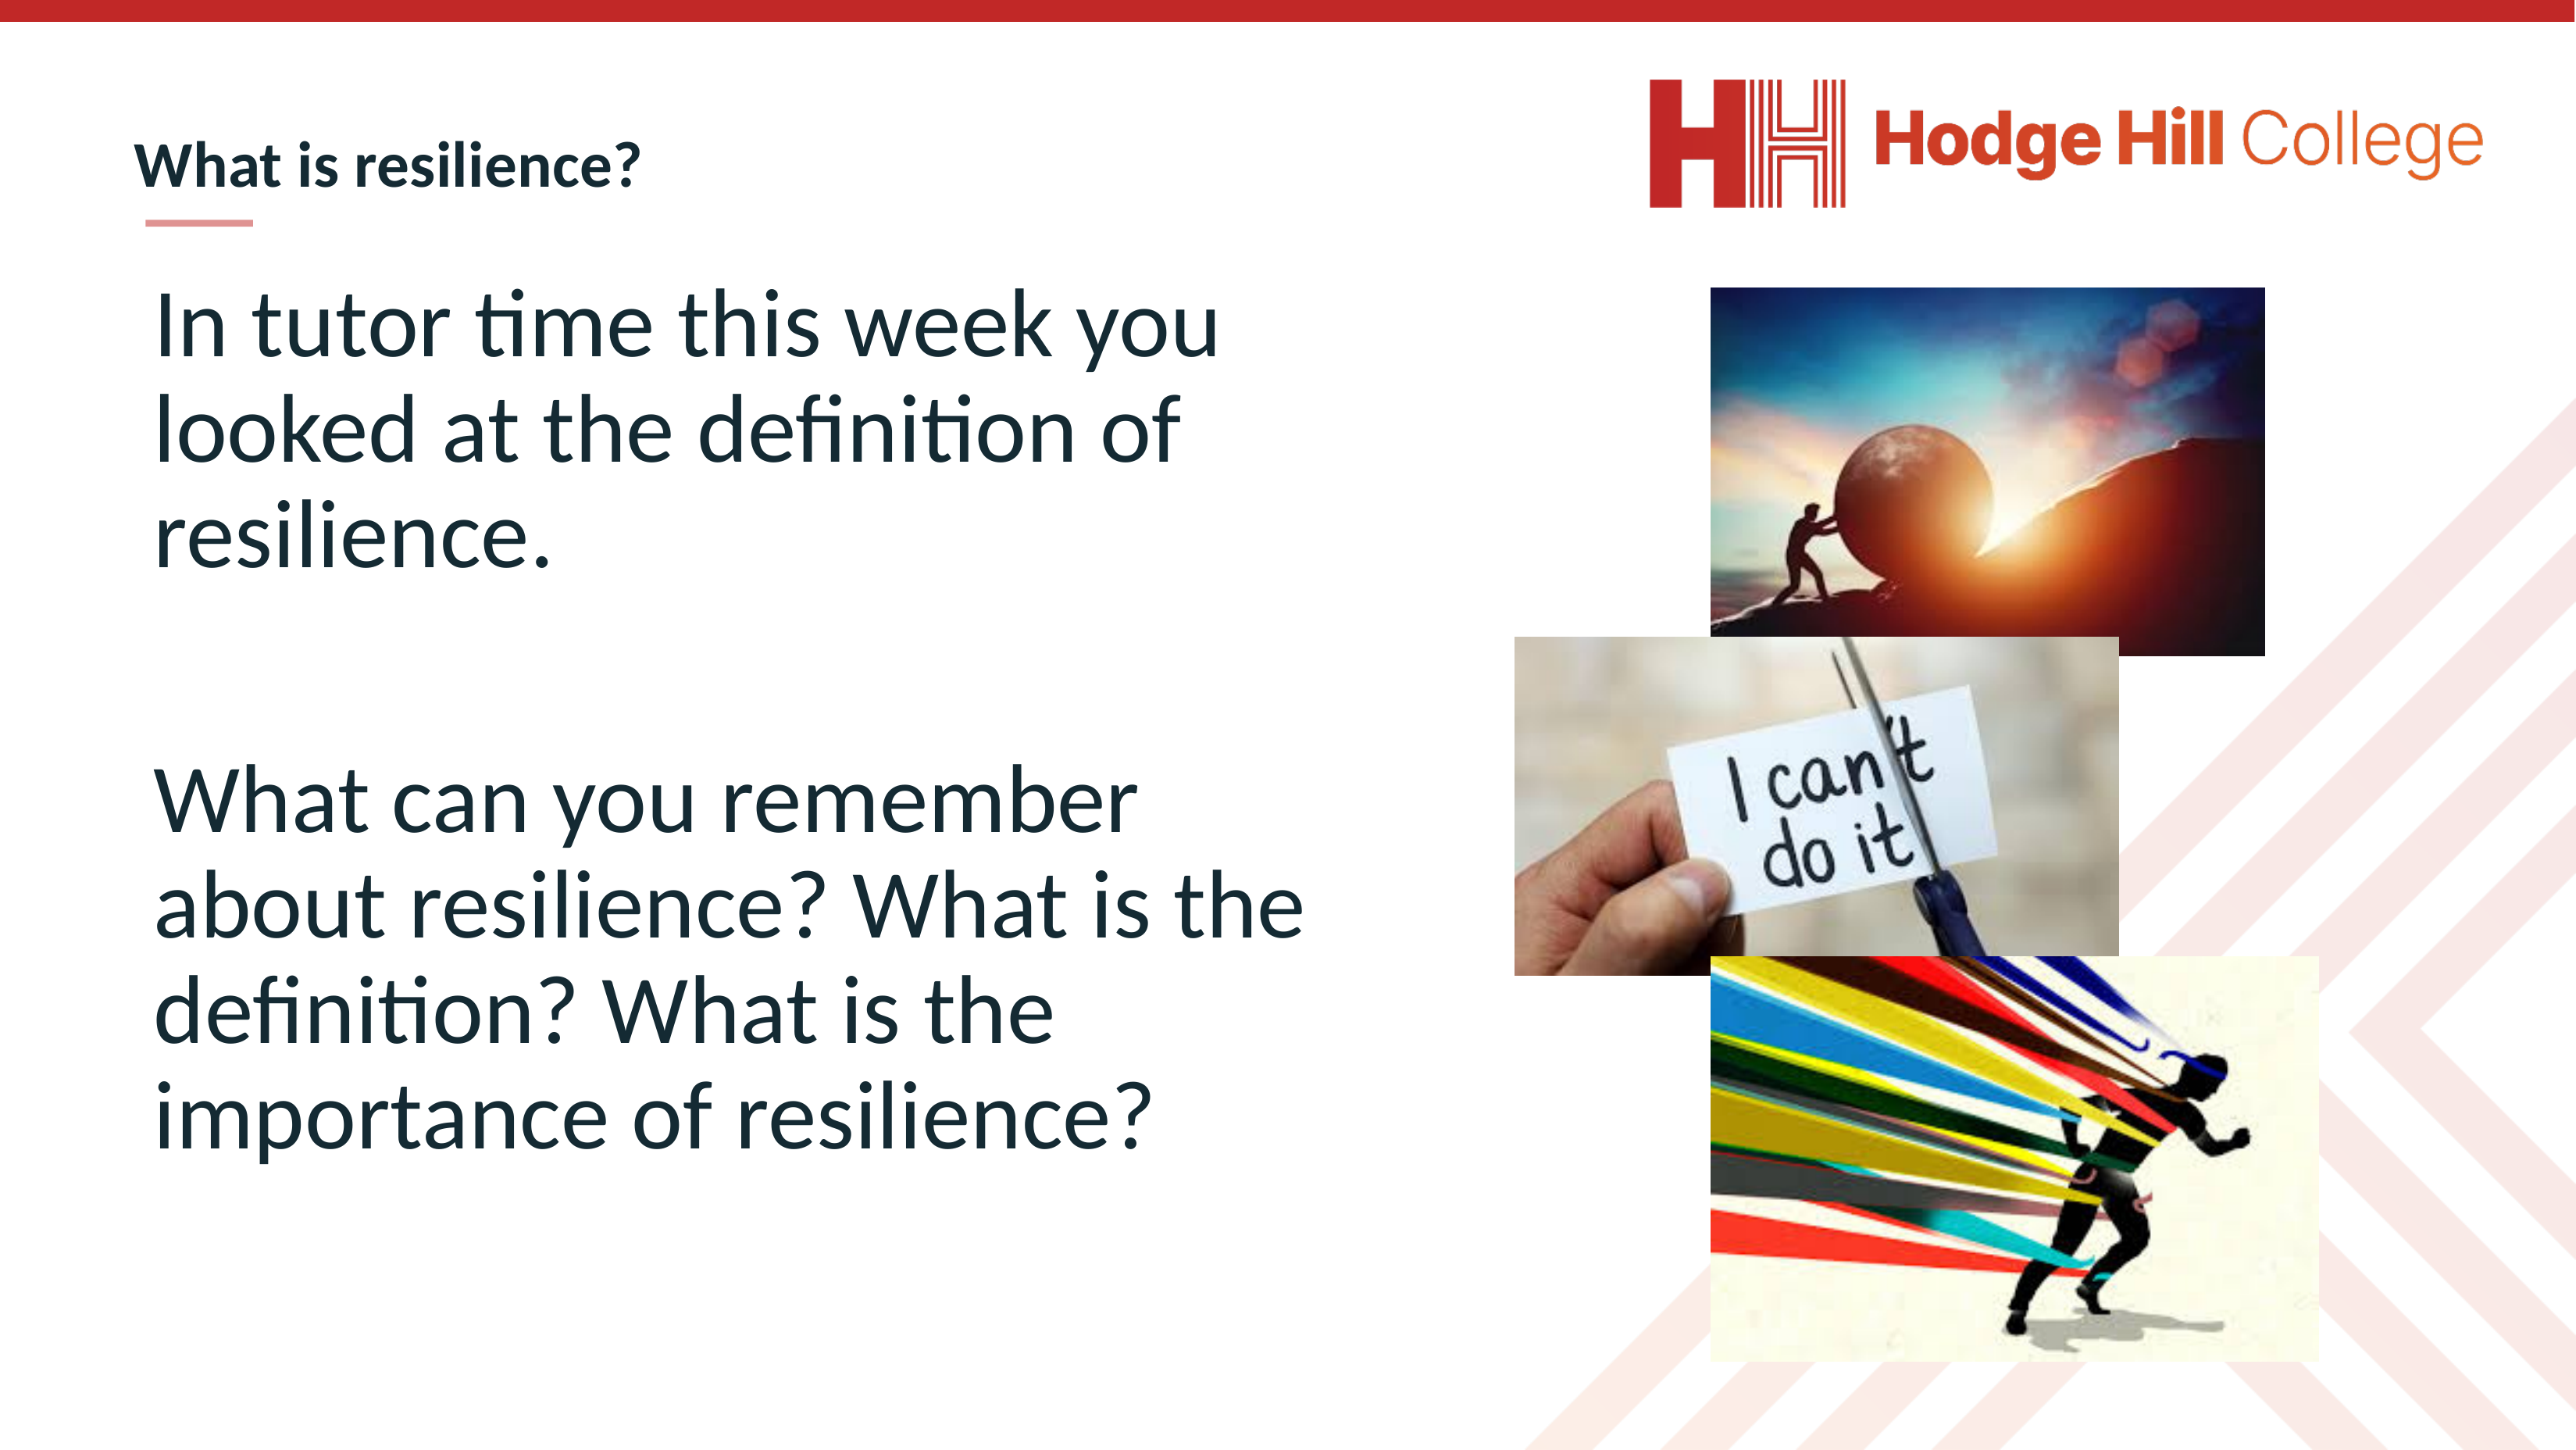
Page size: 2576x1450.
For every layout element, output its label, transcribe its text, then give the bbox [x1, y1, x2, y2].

picture [1649, 79, 2484, 208]
picture [0, 0, 2575, 22]
picture [1383, 255, 2576, 1450]
title What is resilience? [132, 38, 1405, 282]
list In tutor time this week you looked at the definition of resilience. What can you remember about resilience? What is the definition? What is the importance of resilience? [141, 282, 1383, 1347]
